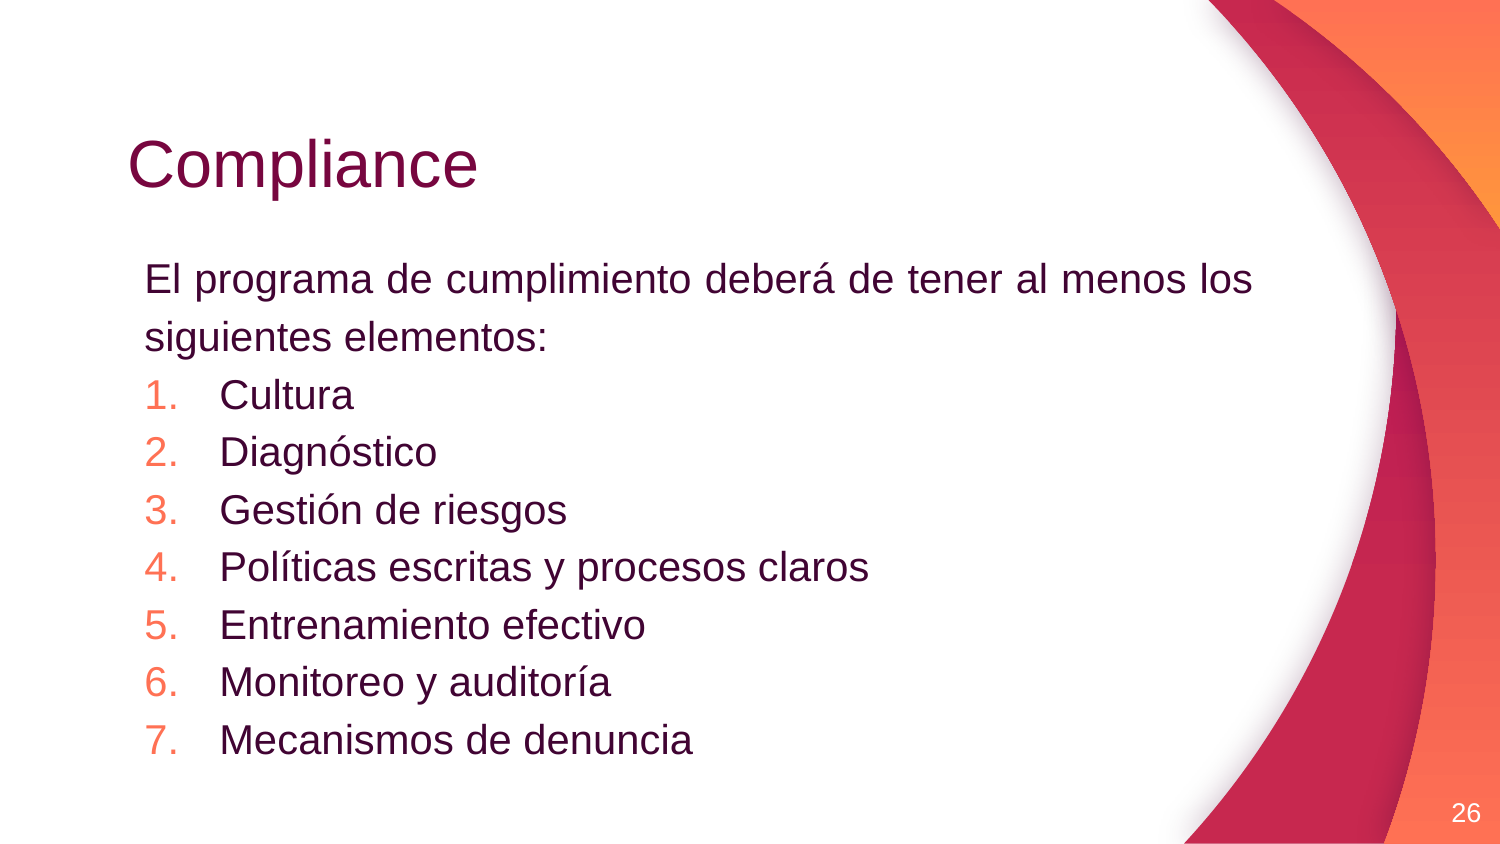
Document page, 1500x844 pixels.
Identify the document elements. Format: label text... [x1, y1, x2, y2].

slide_number 26 [1391, 779, 1482, 844]
title Compliance [127, 137, 1270, 203]
list El programa de cumplimiento deberá de tener al menos los siguientes elementos: Cultura Diagnóstico Gestión de riesgos Políticas escritas y procesos claros Entrenamiento efectivo Monitoreo y auditoría Mecanismos de denuncia [127, 244, 1254, 725]
